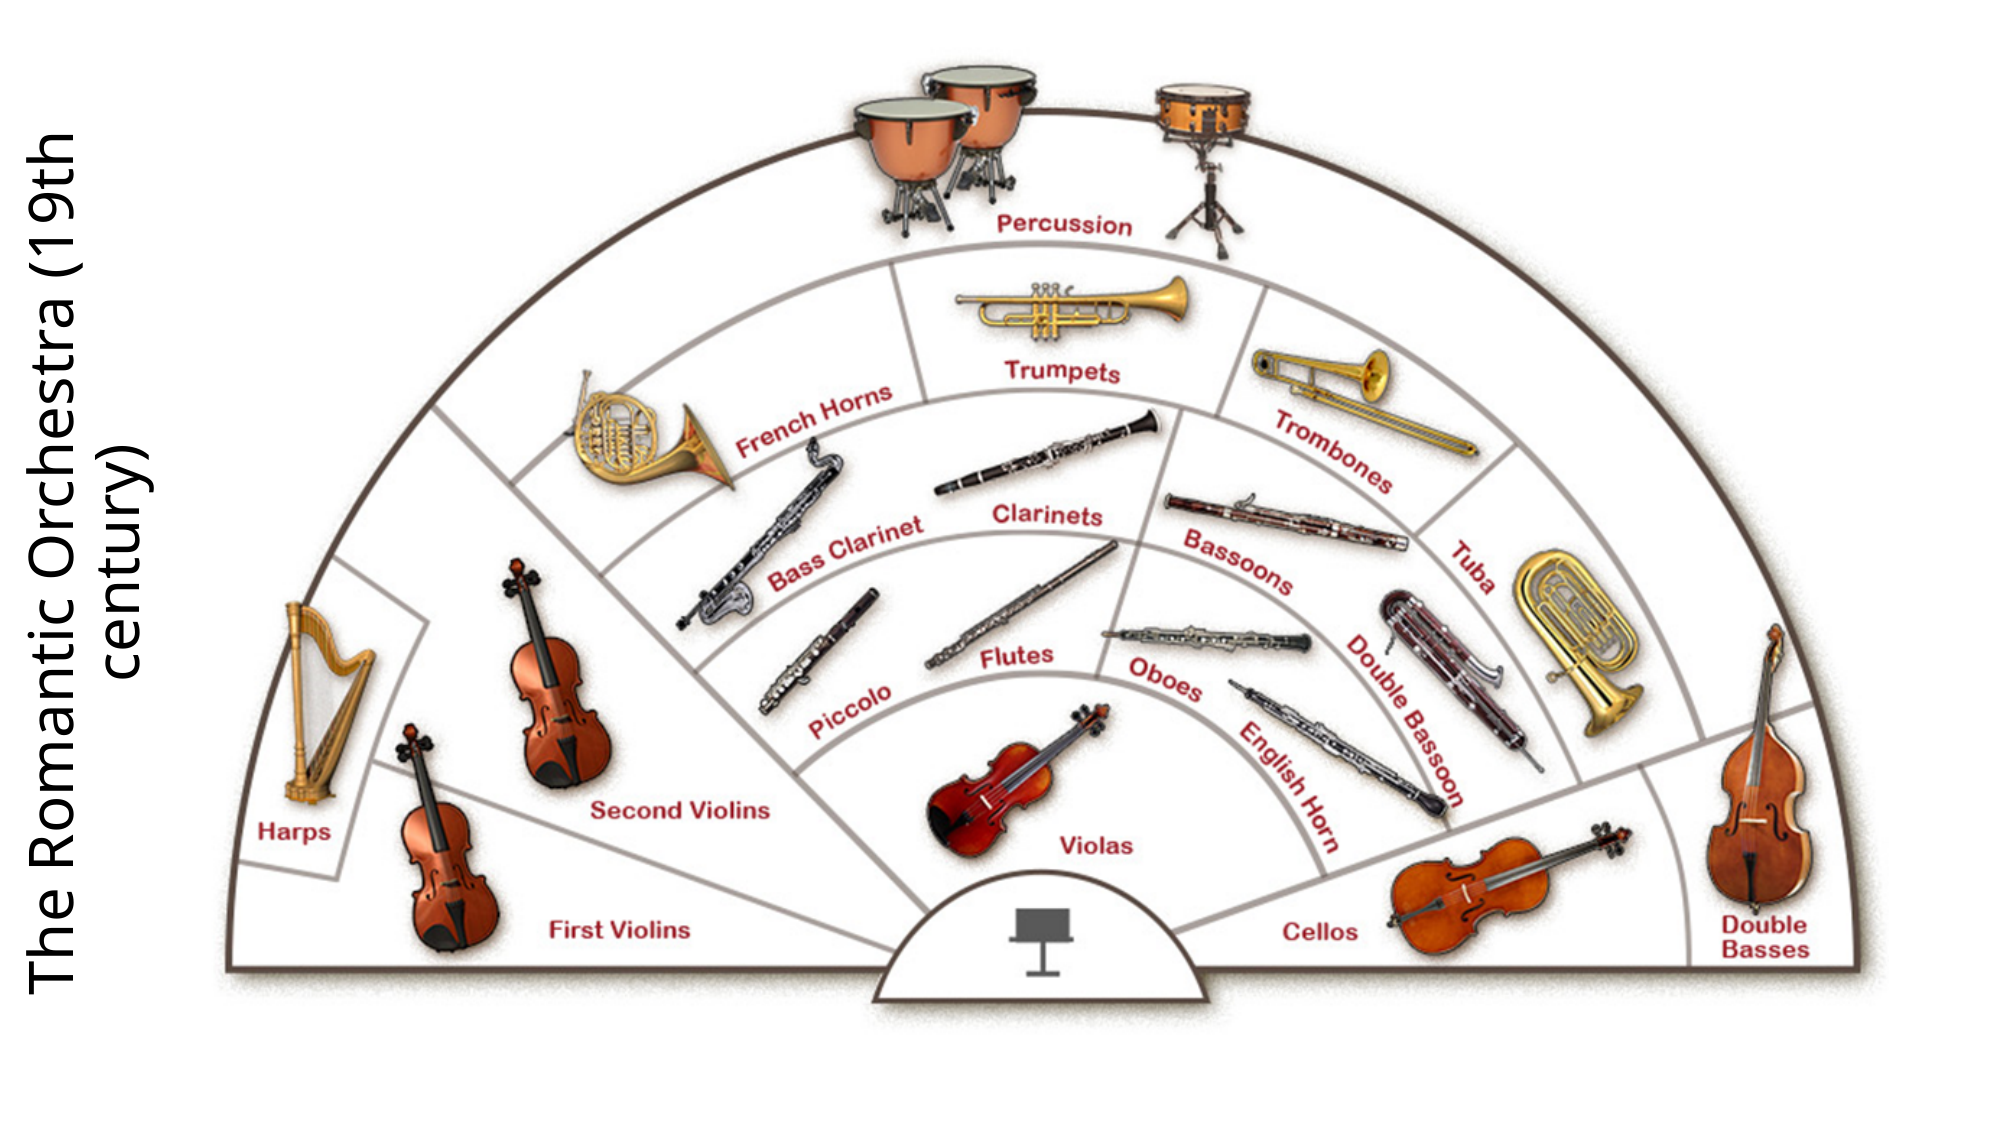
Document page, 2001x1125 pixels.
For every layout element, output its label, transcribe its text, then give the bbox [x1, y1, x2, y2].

title The Romantic Orchestra (19th century) [0, 0, 126, 1125]
picture [199, 0, 1889, 1118]
